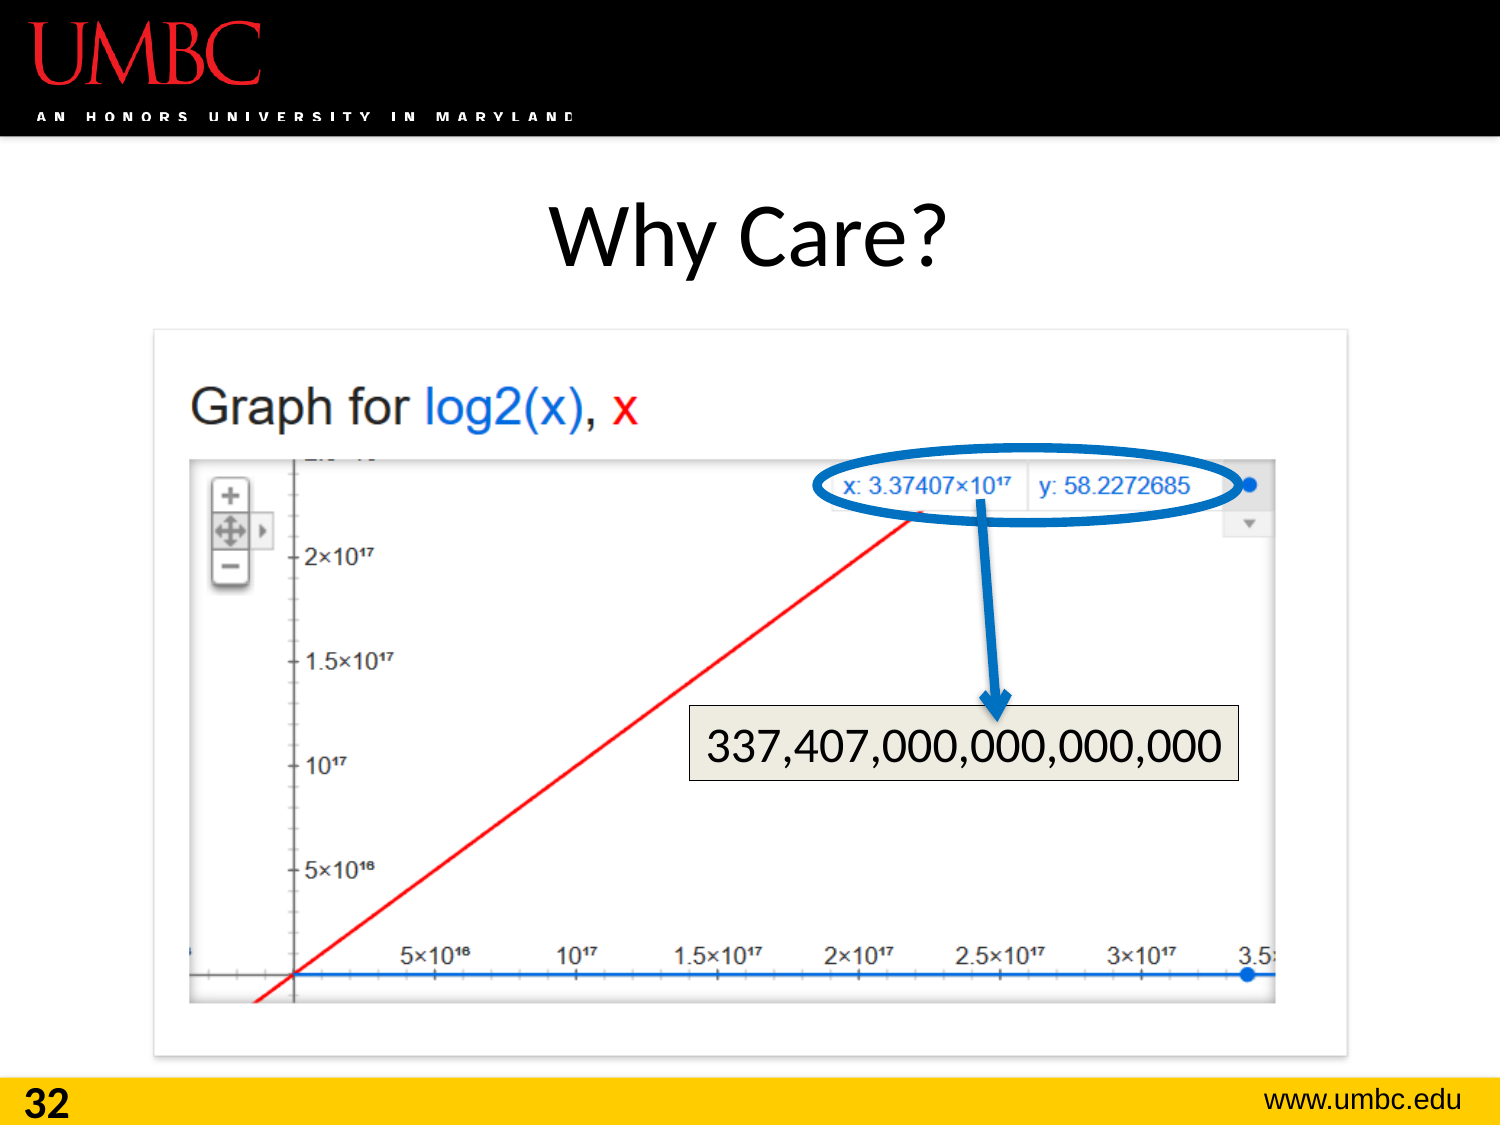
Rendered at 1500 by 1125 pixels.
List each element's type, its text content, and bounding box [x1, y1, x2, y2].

slide_number 32 [0, 1065, 94, 1125]
title Why Care? [75, 136, 1425, 324]
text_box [980, 498, 998, 723]
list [146, 323, 1354, 1066]
